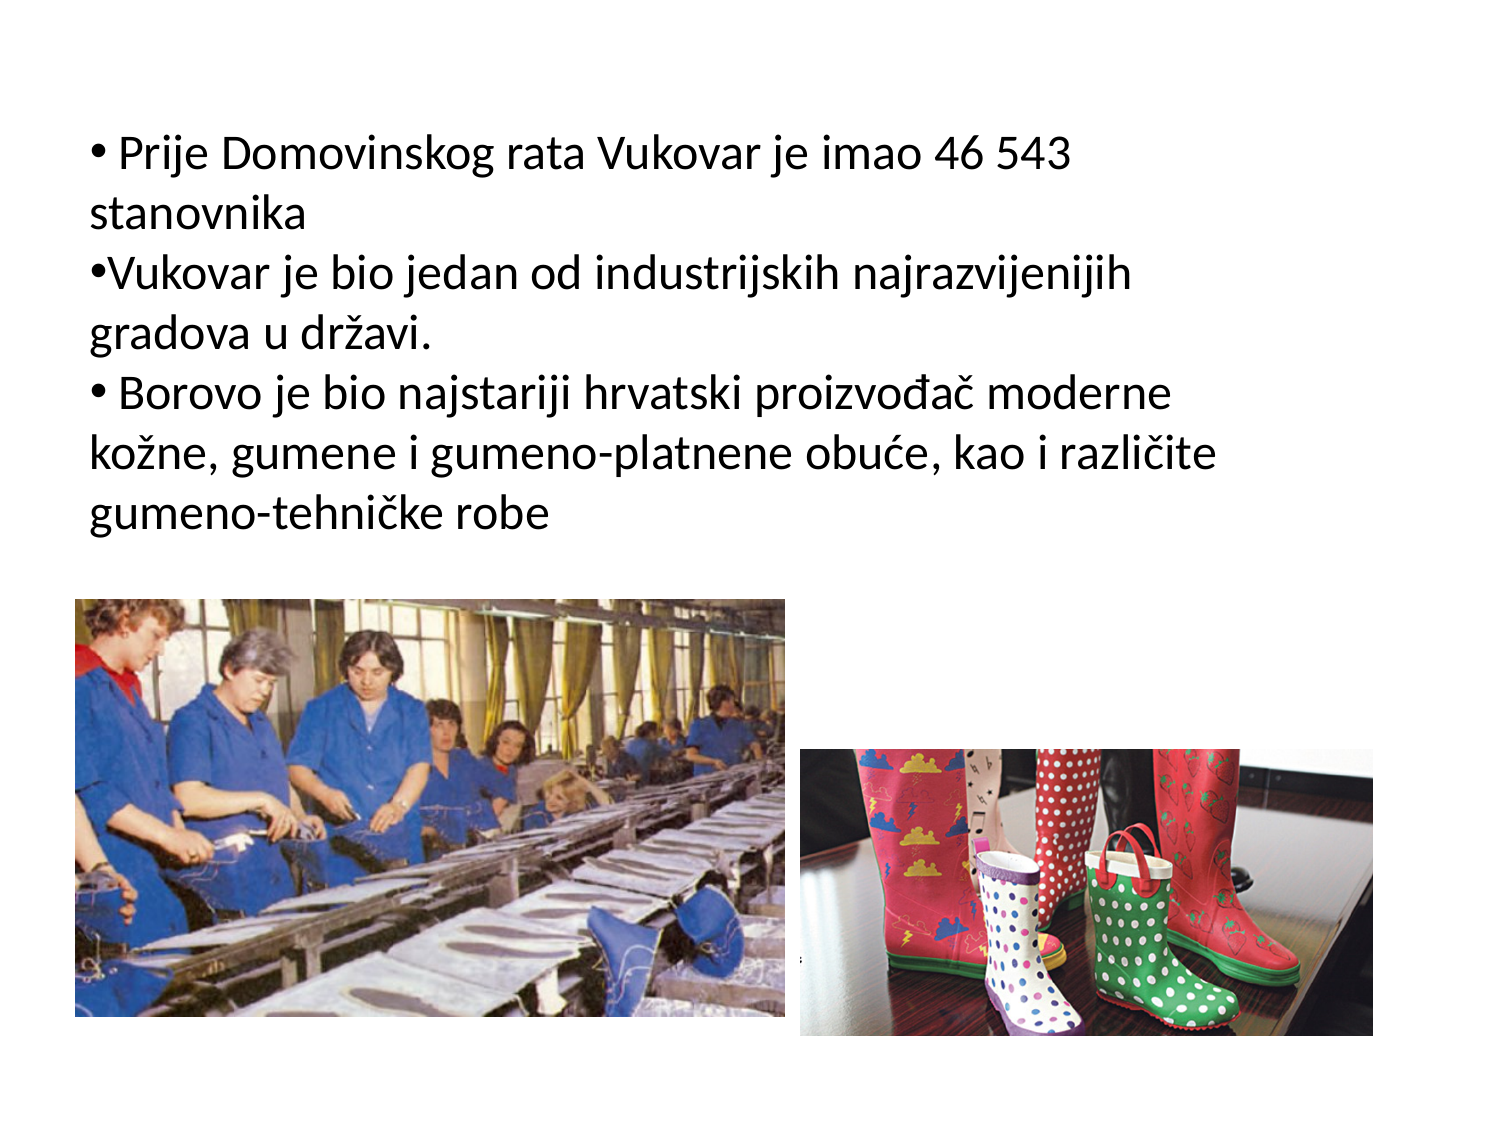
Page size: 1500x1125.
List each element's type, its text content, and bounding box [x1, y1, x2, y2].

text_box Prije Domovinskog rata Vukovar je imao 46 543 stanovnika Vukovar je bio jedan od industrijskih najrazvijenijih gradova u državi. Borovo je bio najstariji hrvatski proizvođač moderne kožne, gumene i gumeno-platnene obuće, kao i različite gumeno-tehničke robe [74, 112, 1263, 593]
picture [799, 749, 1373, 1037]
picture [74, 599, 785, 1017]
